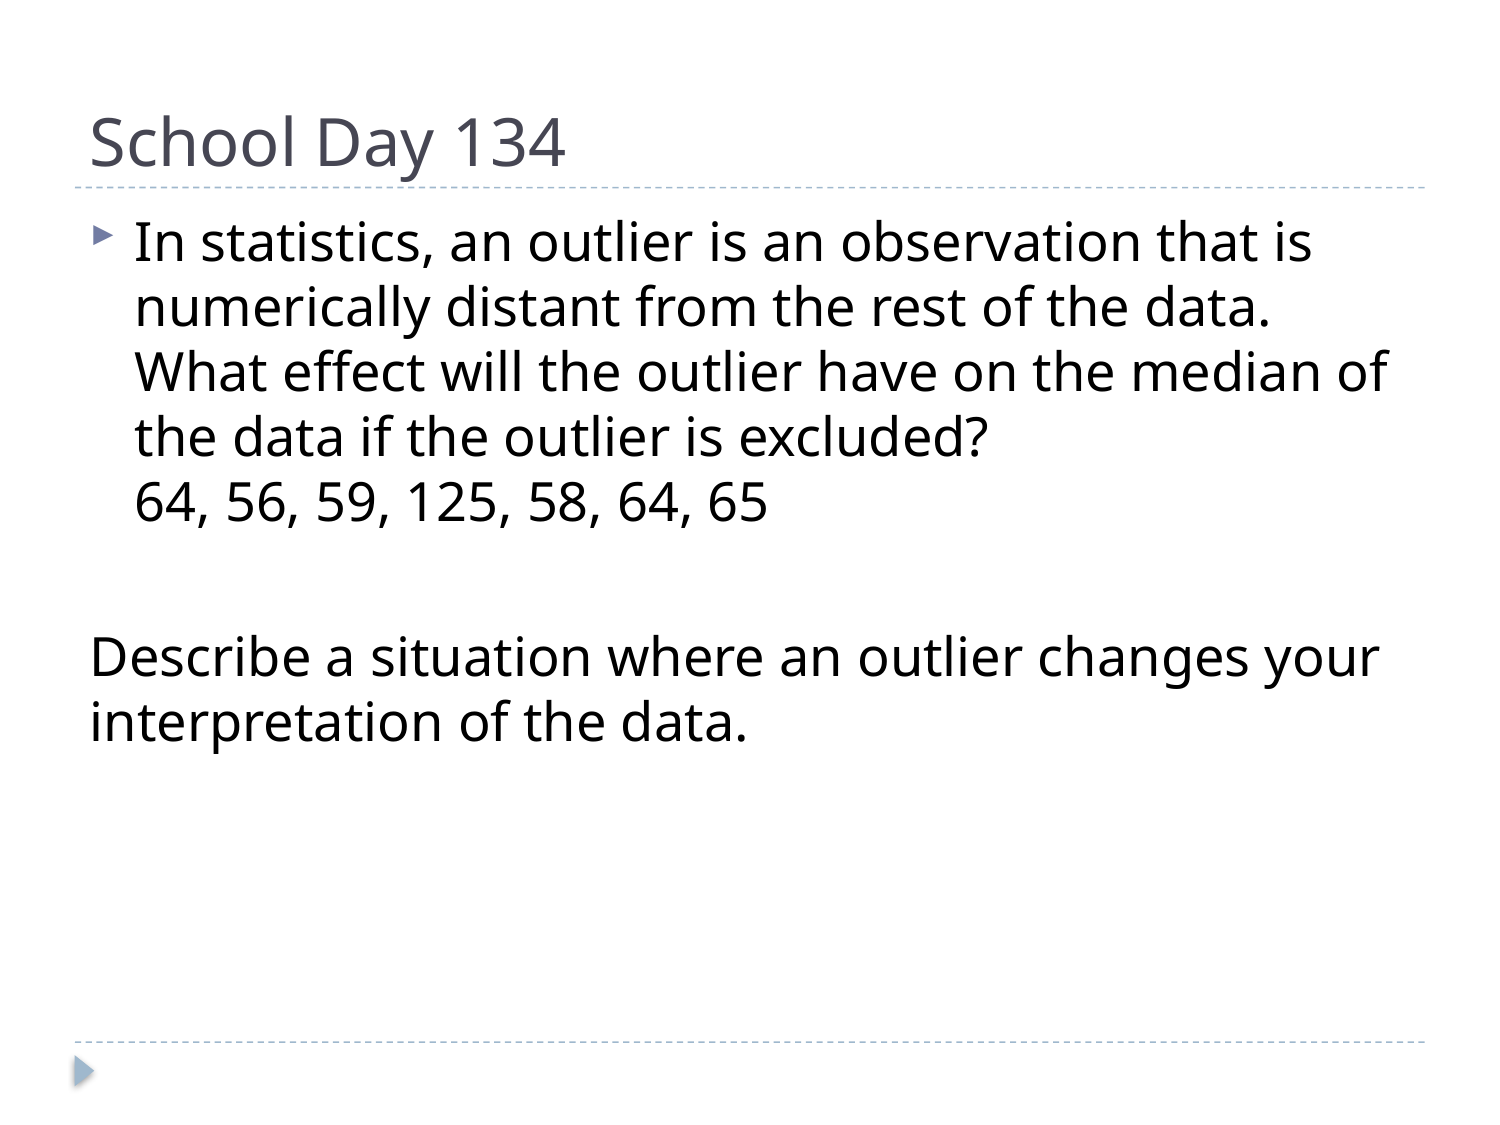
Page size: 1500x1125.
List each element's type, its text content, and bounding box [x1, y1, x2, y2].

list In statistics, an outlier is an observation that is numerically distant from the rest of the data. What effect will the outlier have on the median of the data if the outlier is excluded? 64, 56, 59, 125, 58, 64, 65 Describe a situation where an outlier changes your interpretation of the data. [75, 200, 1425, 1010]
title School Day 134 [75, 24, 1425, 188]
